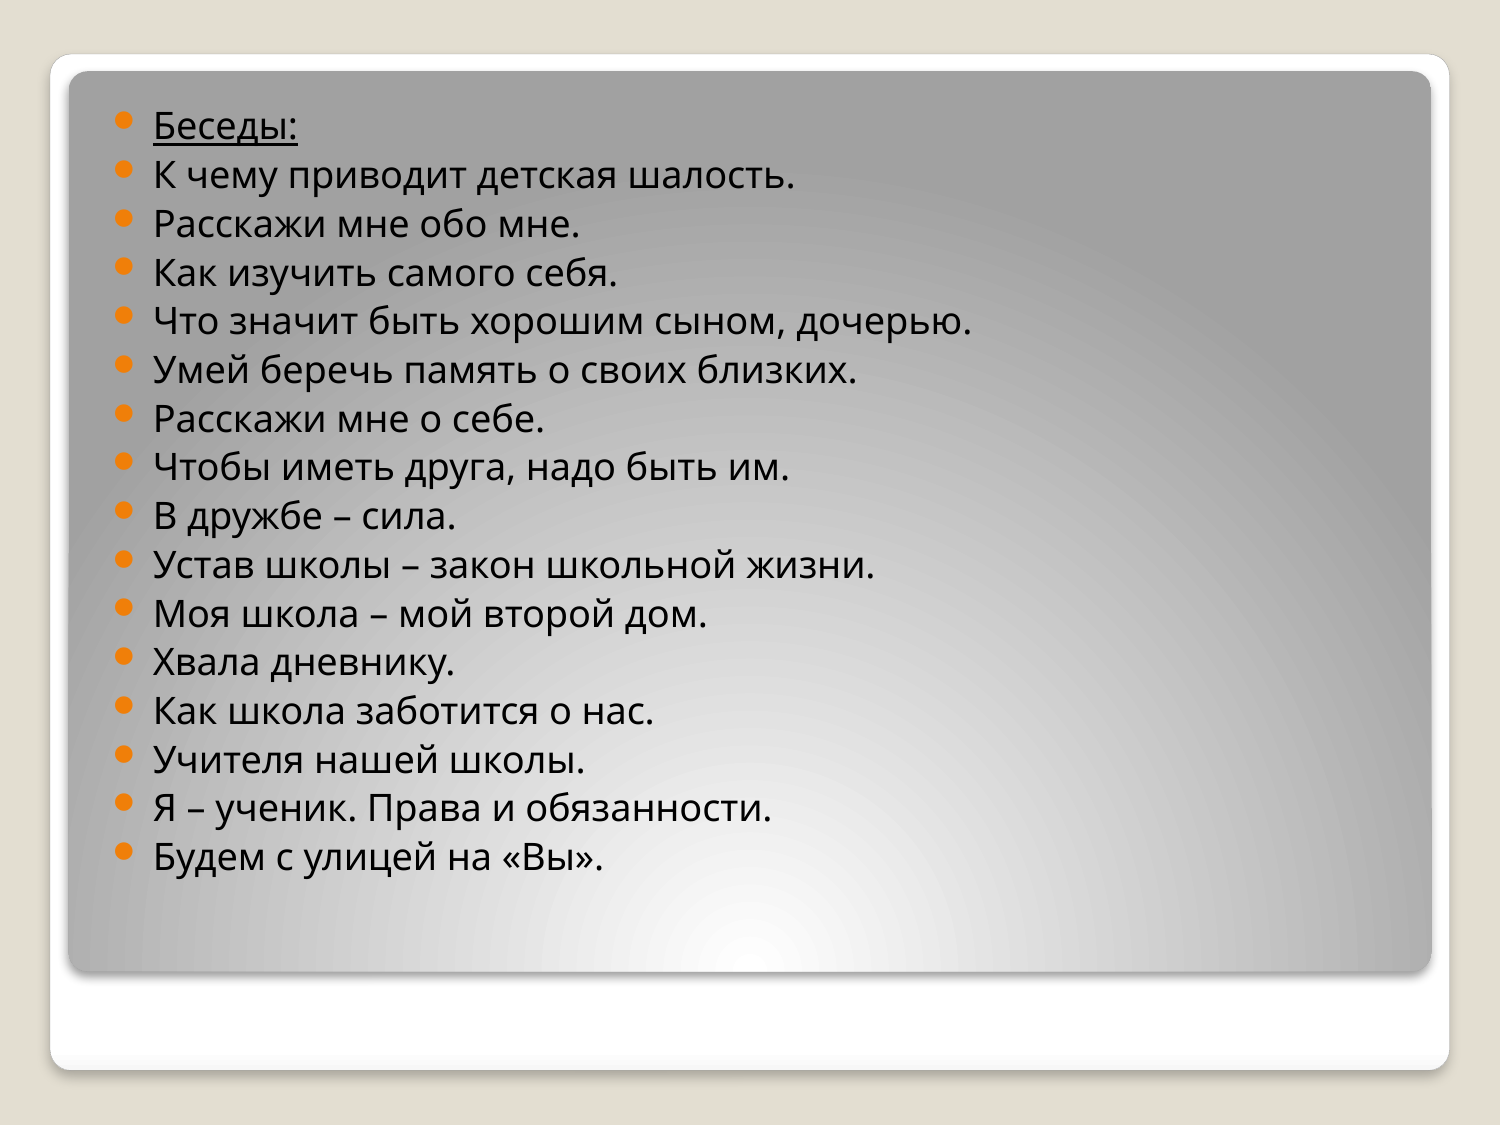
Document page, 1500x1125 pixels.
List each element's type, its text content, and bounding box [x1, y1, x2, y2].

list Беседы: К чему приводит детская шалость. Расскажи мне обо мне. Как изучить самого себя. Что значит быть хорошим сыном, дочерью. Умей беречь память о своих близких. Расскажи мне о себе. Чтобы иметь друга, надо быть им. В дружбе – сила. Устав школы – закон школьной жизни. Моя школа – мой второй дом. Хвала дневнику. Как школа заботится о нас. Учителя нашей школы. Я – ученик. Права и обязанности. Будем с улицей на «Вы». [82, 86, 1425, 894]
